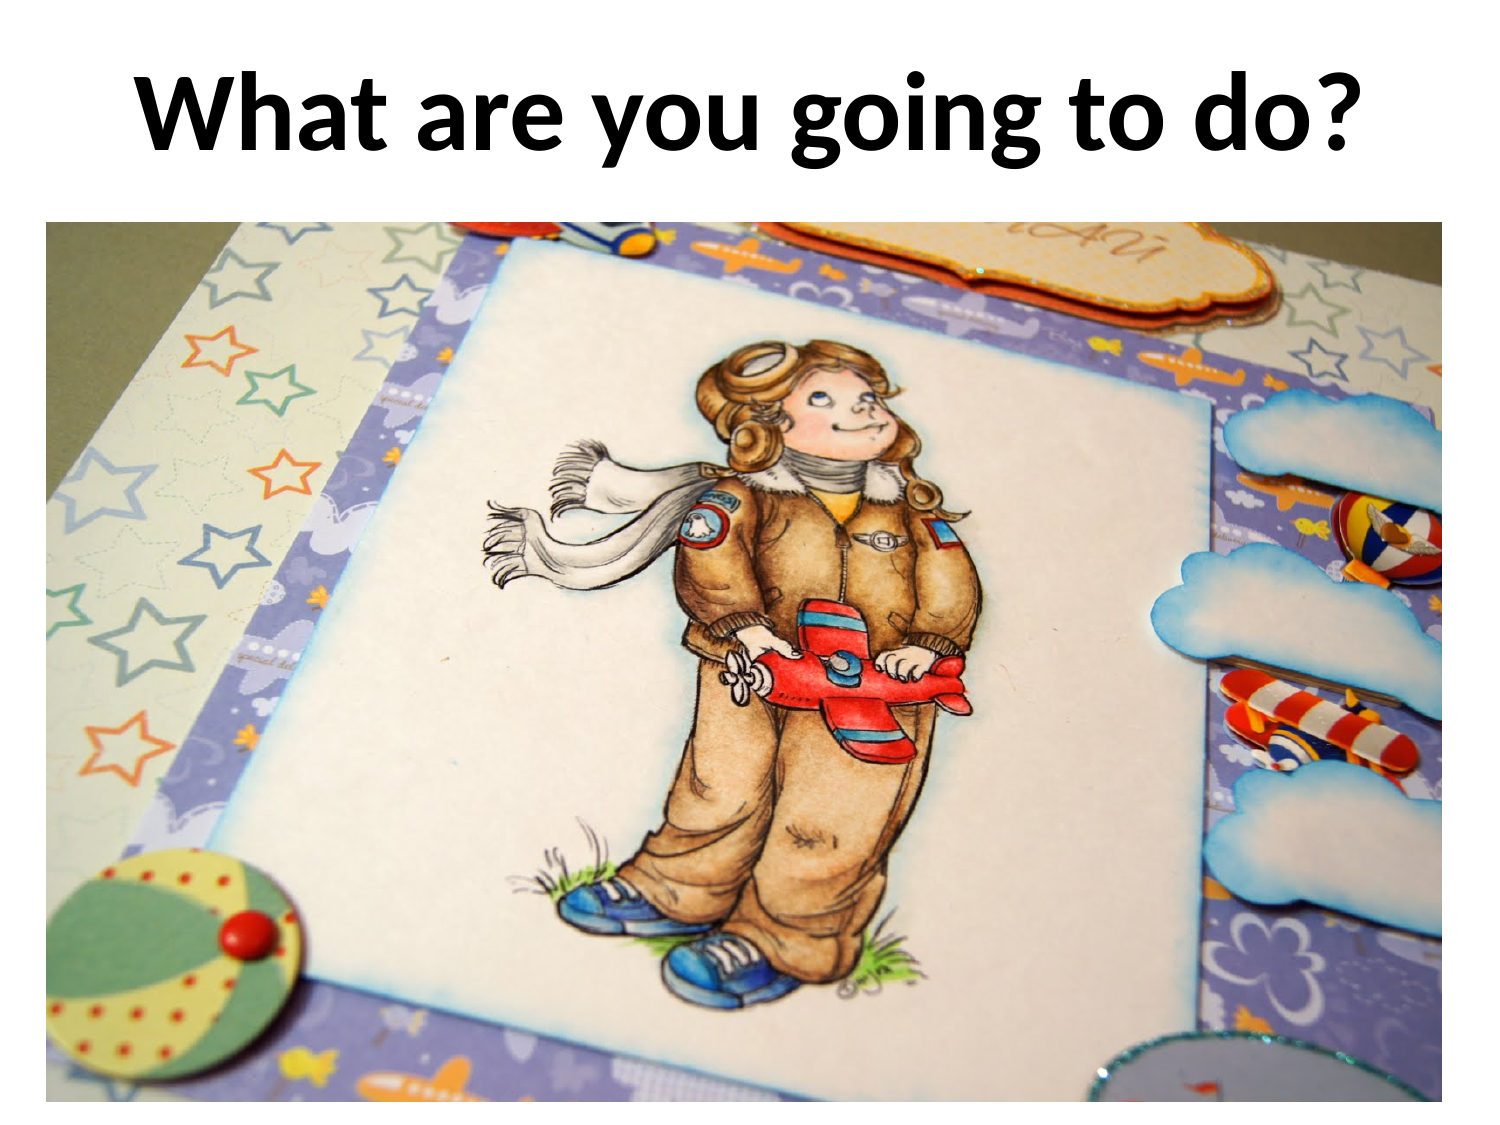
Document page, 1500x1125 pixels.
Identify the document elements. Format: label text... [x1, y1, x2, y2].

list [46, 222, 1442, 1102]
title What are you going to do? [75, 23, 1425, 188]
